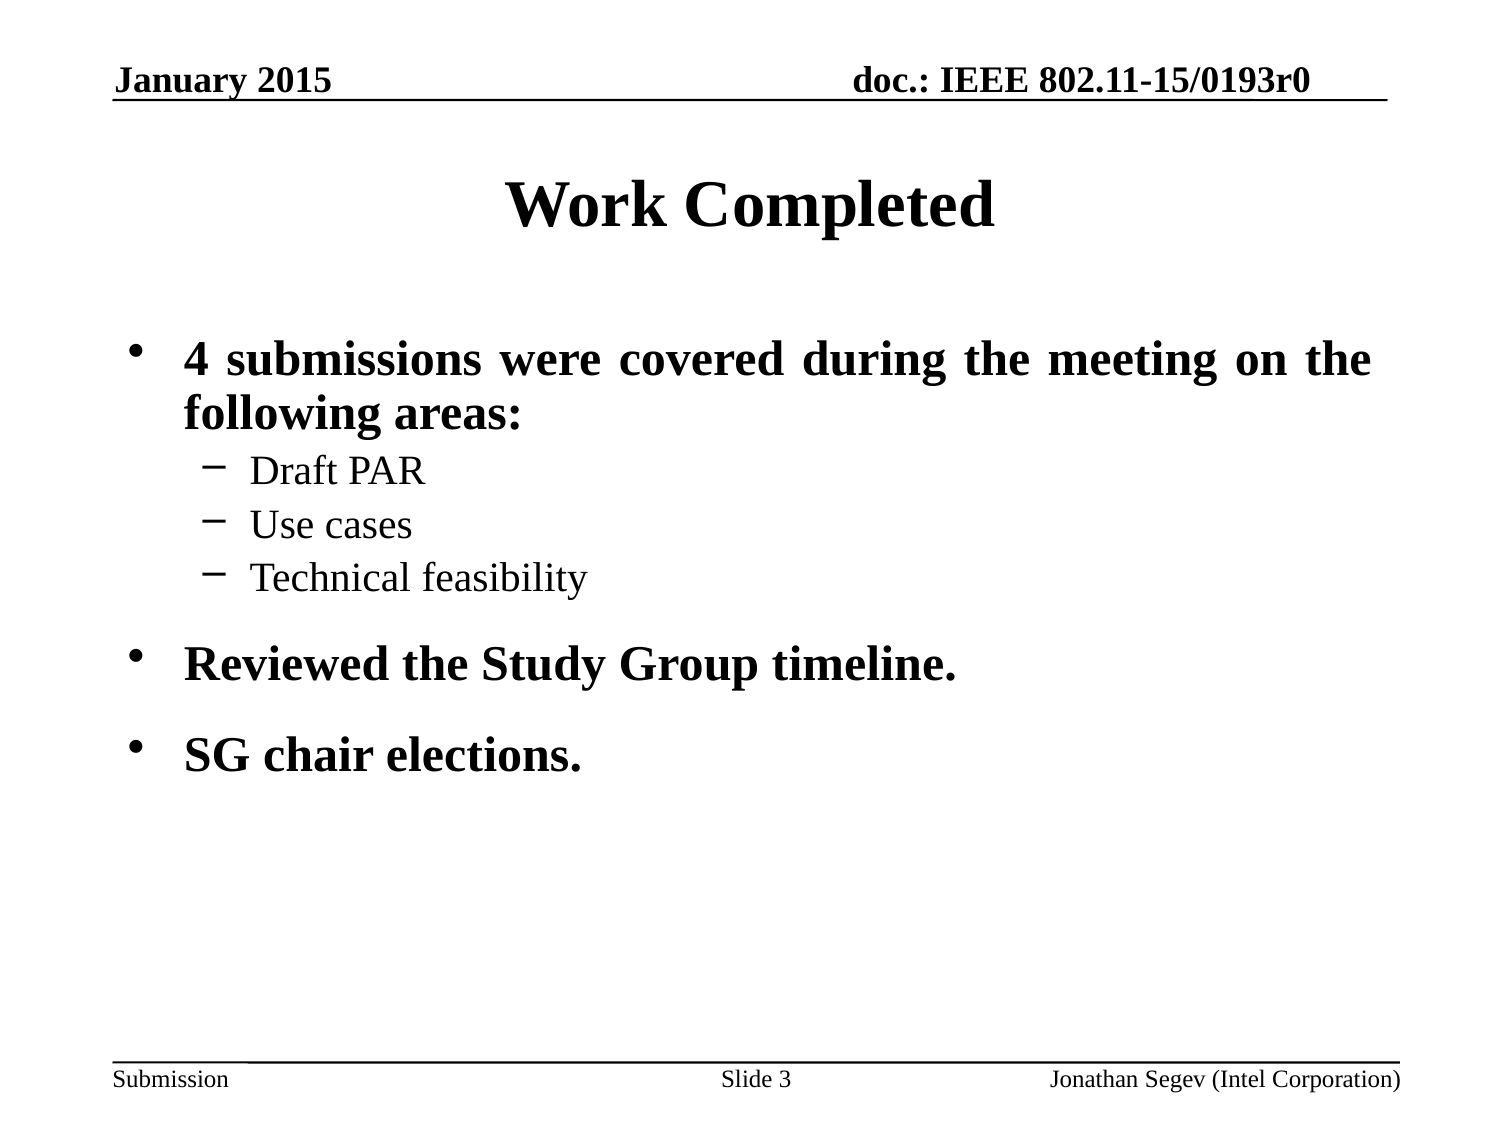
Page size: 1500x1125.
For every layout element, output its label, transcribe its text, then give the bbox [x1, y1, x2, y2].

footer Jonathan Segev (Intel Corporation) [949, 1061, 1402, 1093]
list 4 submissions were covered during the meeting on the following areas: Draft PAR Use cases Technical feasibility Reviewed the Study Group timeline. SG chair elections. [112, 324, 1388, 1001]
slide_number Slide 3 [712, 1061, 800, 1093]
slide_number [114, 54, 335, 101]
title Work Completed [112, 112, 1388, 288]
